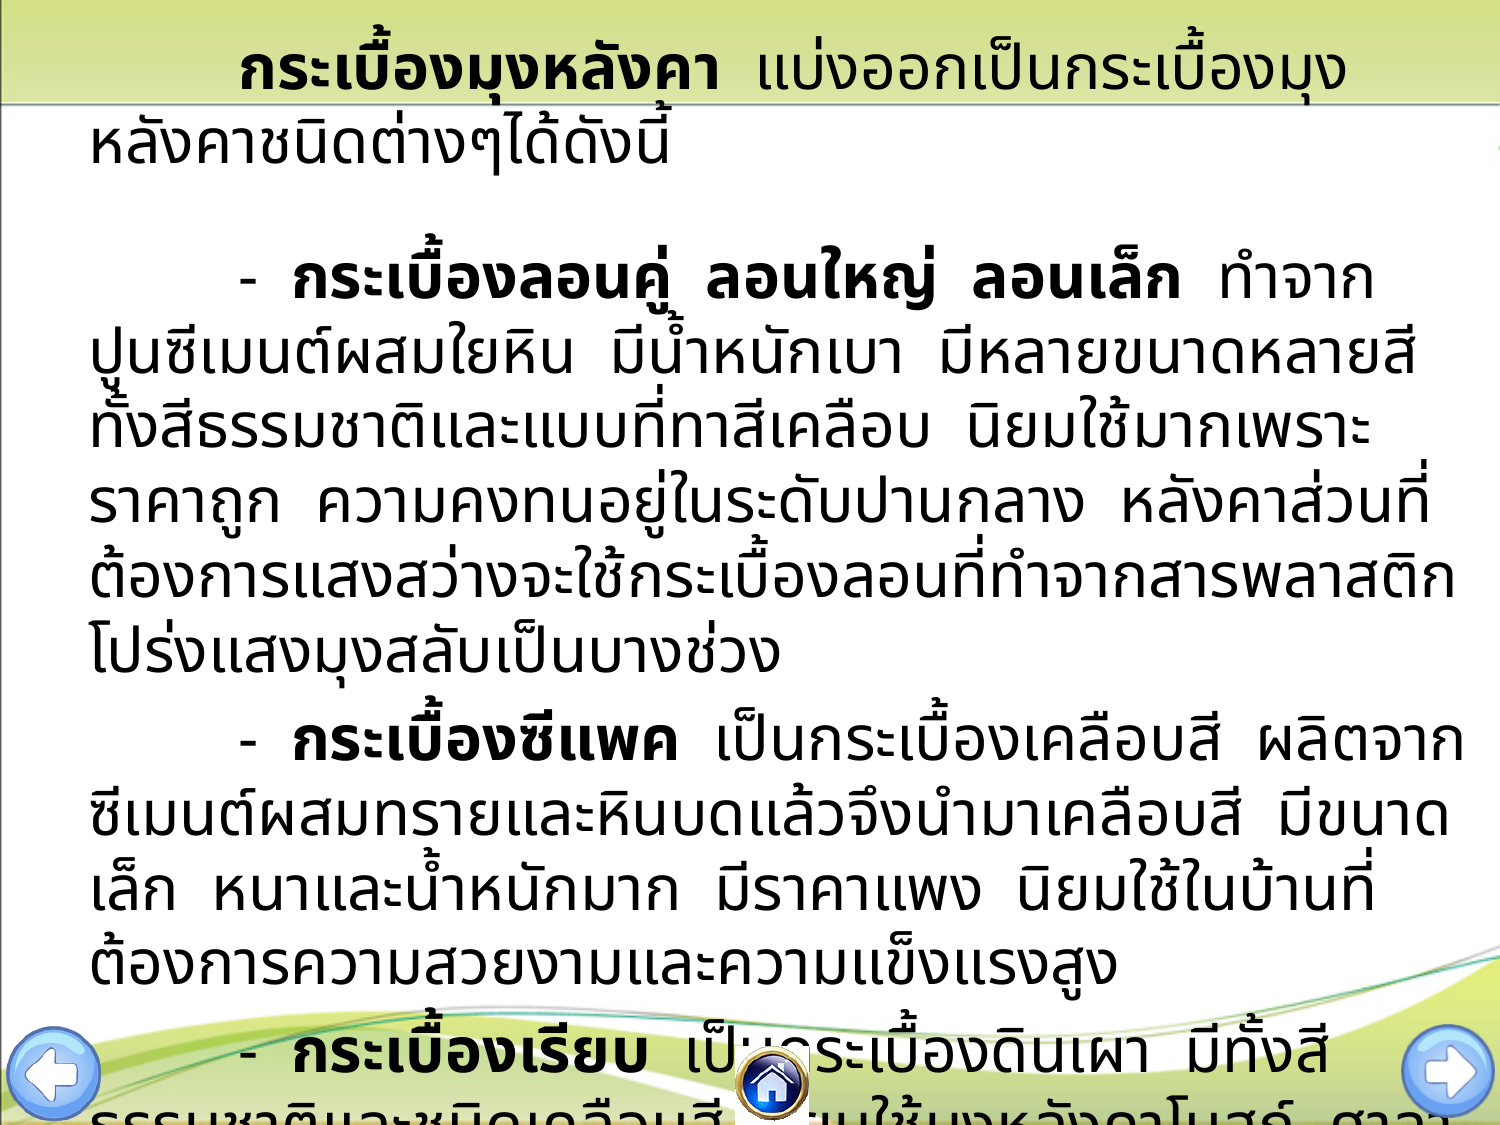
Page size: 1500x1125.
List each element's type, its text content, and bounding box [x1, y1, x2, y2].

text_box กระเบื้องมุงหลังคา แบ่งออกเป็นกระเบื้องมุงหลังคาชนิดต่างๆได้ดังนี้ - กระเบื้องลอนคู่ ลอนใหญ่ ลอนเล็ก ทำจากปูนซีเมนต์ผสมใยหิน มีน้ำหนักเบา มีหลายขนาดหลายสี ทั้งสีธรรมชาติและแบบที่ทาสีเคลือบ นิยมใช้มากเพราะราคาถูก ความคงทนอยู่ในระดับปานกลาง หลังคาส่วนที่ต้องการแสงสว่างจะใช้กระเบื้องลอนที่ทำจากสารพลาสติกโปร่งแสงมุงสลับเป็นบางช่วง - กระเบื้องซีแพค เป็นกระเบื้องเคลือบสี ผลิตจากซีเมนต์ผสมทรายและหินบดแล้วจึงนำมาเคลือบสี มีขนาดเล็ก หนาและน้ำหนักมาก มีราคาแพง นิยมใช้ในบ้านที่ต้องการความสวยงามและความแข็งแรงสูง - กระเบื้องเรียบ เป็นกระเบื้องดินเผา มีทั้งสีธรรมชาติและชนิดเคลือบสี นิยมใช้มุงหลังคาโบสถ์ ศาลาวัด บ้านทรงไทย หรืองานเฉพาะที่ต้องการความสวยงาม แผ่นมีขนาดเล็ก มุงยาก จึงไม่นิยมใช้กับงานมุงหลังคาบ้านทั่วไป [17, 19, 1495, 1051]
picture [0, 0, 1500, 1125]
